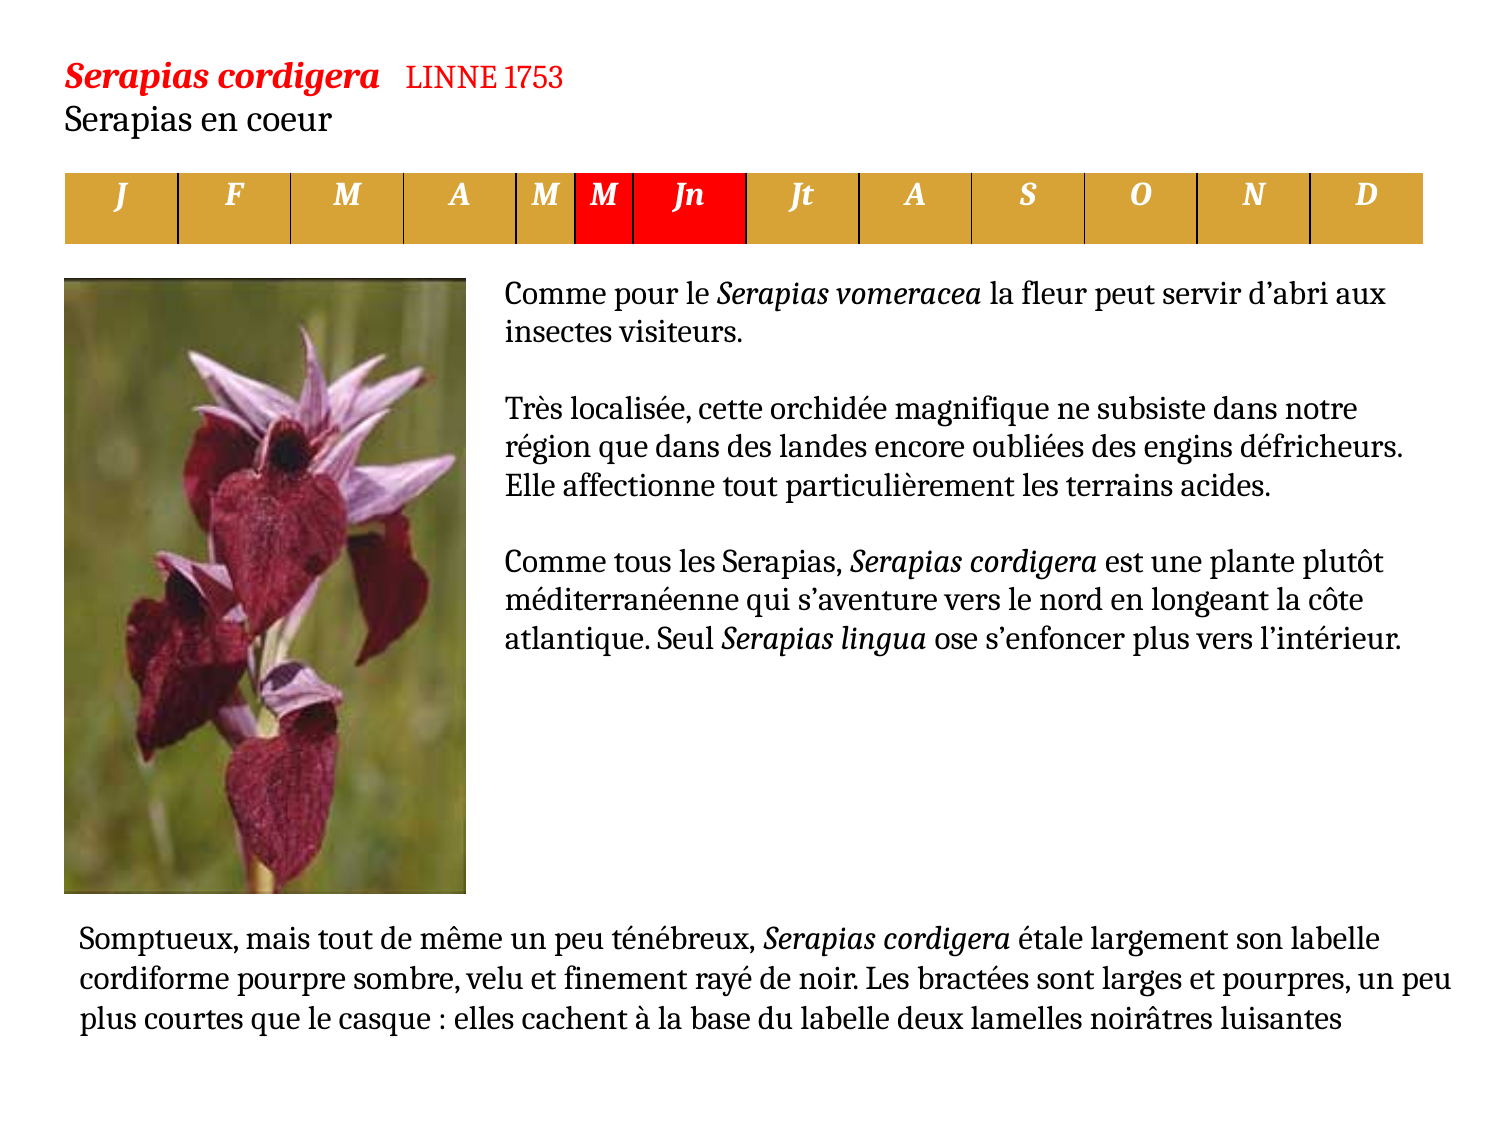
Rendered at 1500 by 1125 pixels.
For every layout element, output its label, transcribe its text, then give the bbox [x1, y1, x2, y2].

table_header D [1311, 173, 1423, 244]
table_header M [576, 173, 632, 244]
table_header O [1085, 173, 1196, 244]
text_box Somptueux, mais tout de même un peu ténébreux, Serapias cordigera étale largement son labelle cordiforme pourpre sombre, velu et finement rayé de noir. Les bractées sont larges et pourpres, un peu plus courtes que le casque : elles cachent à la base du labelle deux lamelles noirâtres luisantes [64, 908, 1471, 1044]
table_header Serapias cordigera LINNE 1753 Serapias en coeur [65, 55, 1435, 141]
table_header J [65, 173, 177, 244]
table_header M [517, 173, 574, 244]
table_header Jn [634, 173, 745, 244]
table_header [66, 268, 489, 679]
table_header F [179, 173, 290, 244]
table_header N [1198, 173, 1309, 244]
table_header A [404, 173, 515, 244]
table_header Jt [747, 173, 858, 244]
table_header Comme pour le Serapias vomeracea la fleur peut servir d’abri aux insectes visiteurs. Très localisée, cette orchidée magnifique ne subsiste dans notre région que dans des landes encore oubliées des engins défricheurs. Elle affectionne tout particulièrement les terrains acides. Comme tous les Serapias, Serapias cordigera est une plante plutôt méditerranéenne qui s’aventure vers le nord en longeant la côte atlantique. Seul Serapias lingua ose s’enfoncer plus vers l’intérieur. [491, 268, 1434, 679]
table_header A [860, 173, 971, 244]
table_header M [291, 173, 403, 244]
table_header S [972, 173, 1084, 244]
picture [64, 278, 467, 894]
